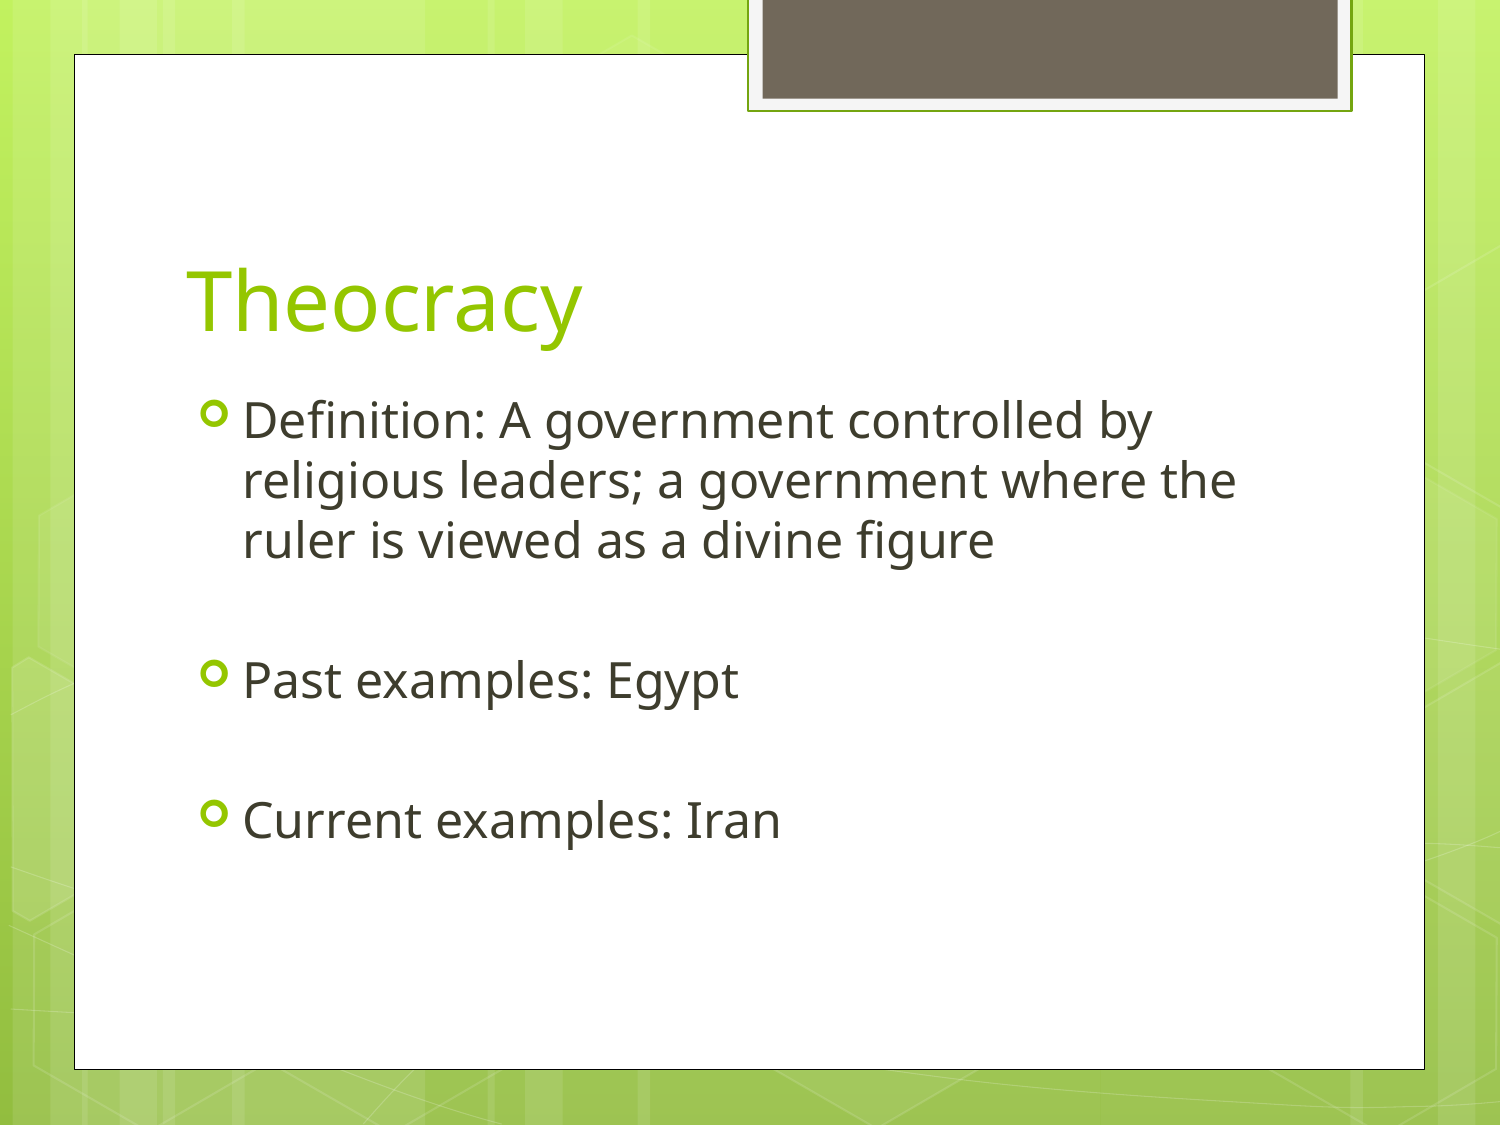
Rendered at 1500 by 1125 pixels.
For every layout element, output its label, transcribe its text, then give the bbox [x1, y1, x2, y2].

list Definition: A government controlled by religious leaders; a government where the ruler is viewed as a divine figure Past examples: Egypt Current examples: Iran [171, 381, 1283, 957]
title Theocracy [171, 168, 1324, 357]
